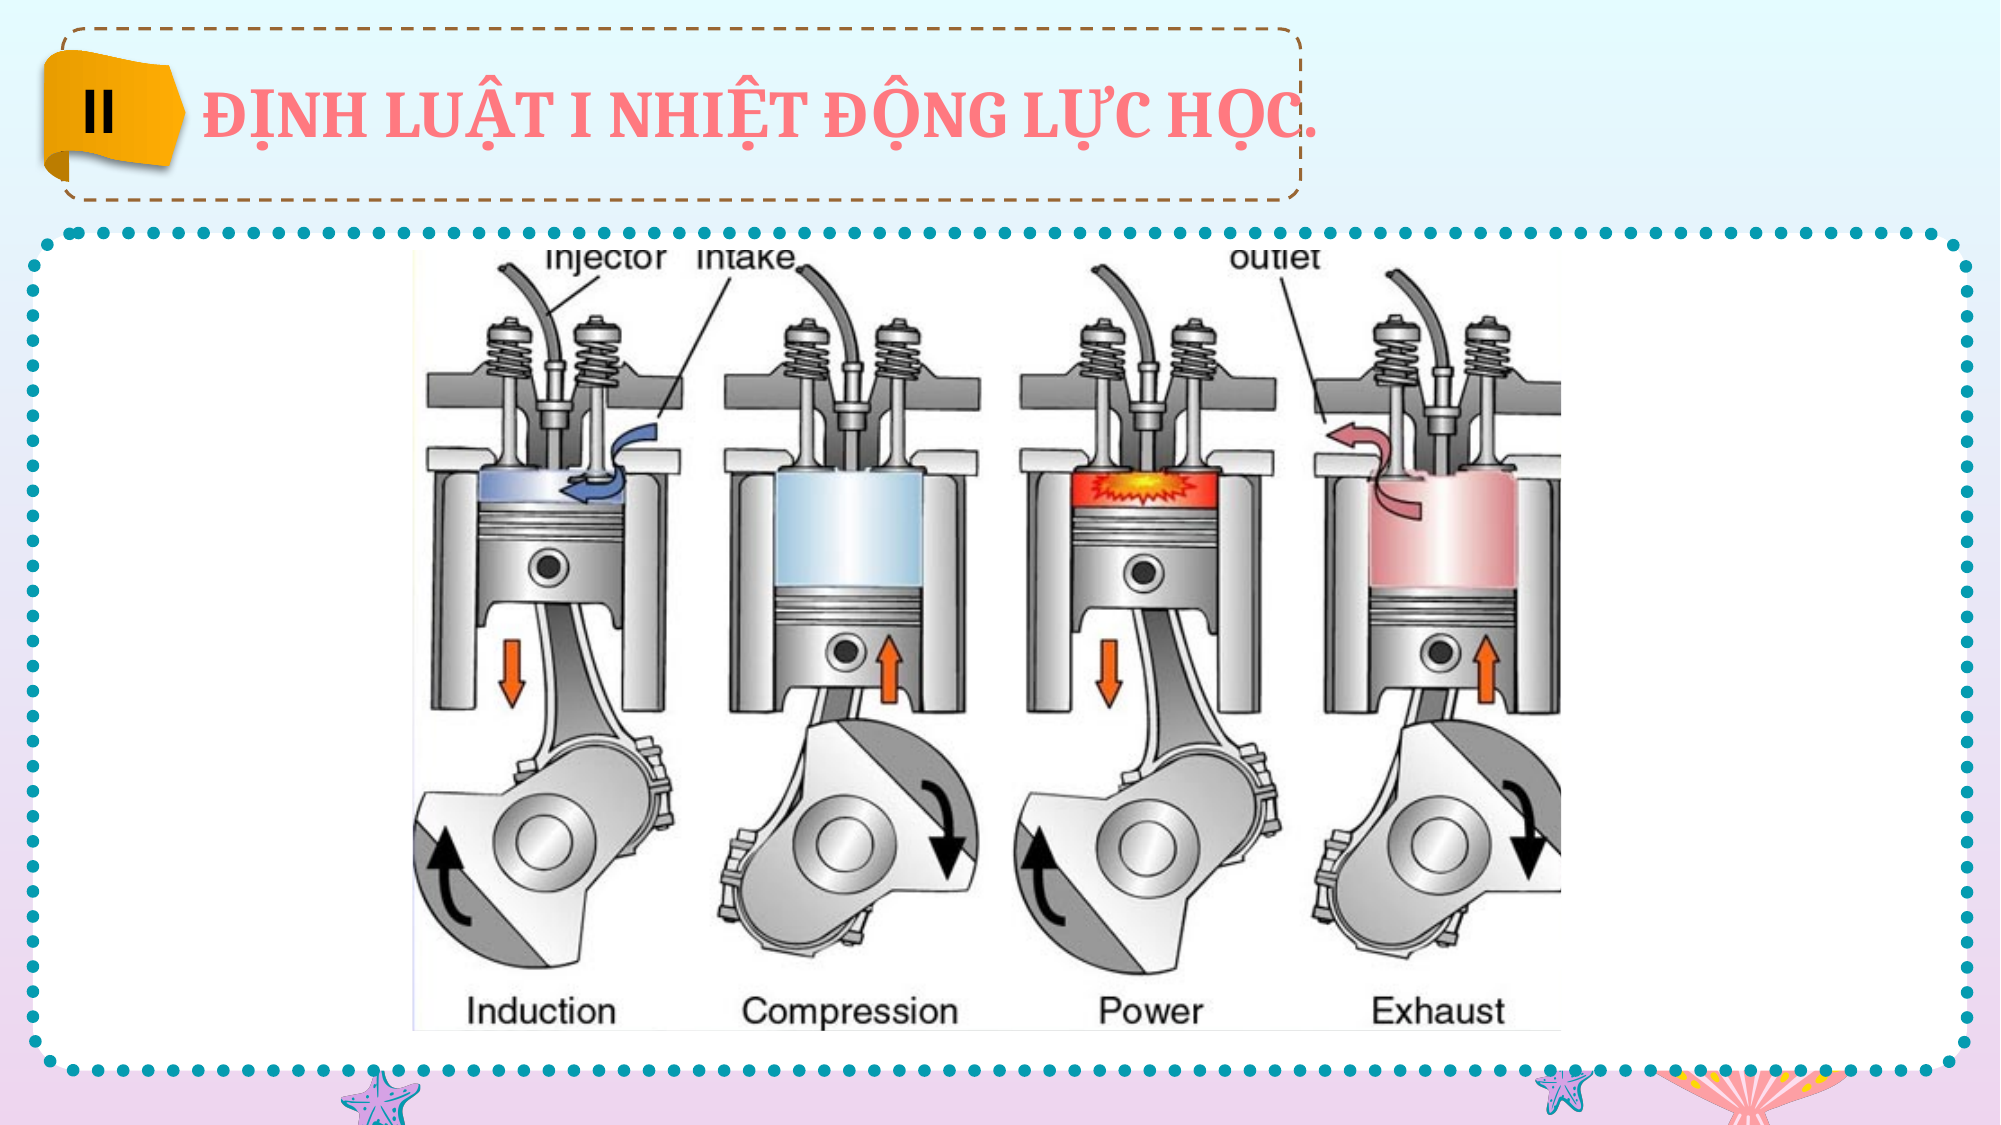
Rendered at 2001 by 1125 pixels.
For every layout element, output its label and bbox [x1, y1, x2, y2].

text_box [340, 1082, 421, 1125]
text_box [1640, 1082, 1858, 1125]
picture [412, 250, 1562, 1032]
text_box [43, 28, 1351, 201]
text_box [1535, 1082, 1594, 1115]
text_box [32, 232, 1968, 1071]
